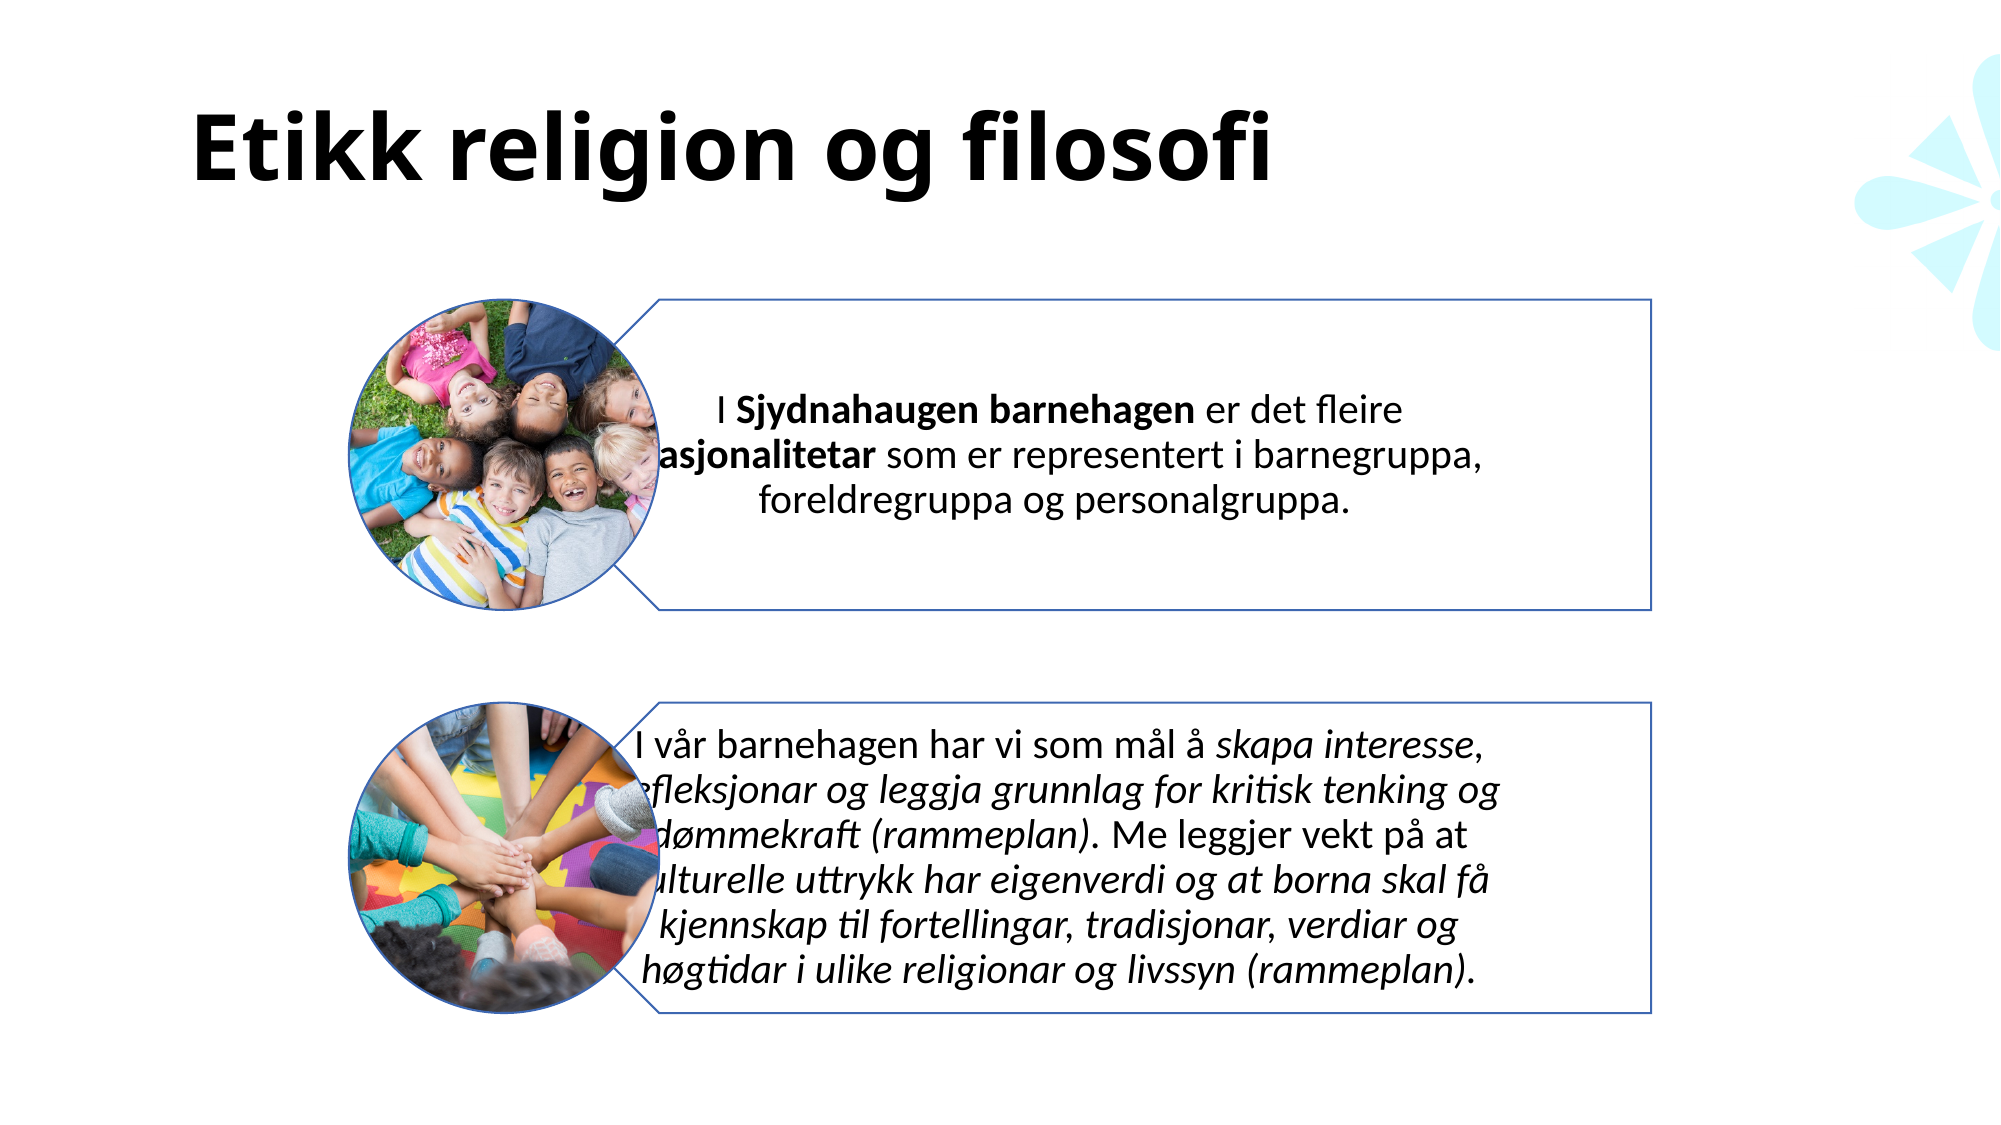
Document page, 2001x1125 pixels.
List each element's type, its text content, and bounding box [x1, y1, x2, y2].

picture [1854, 54, 2000, 351]
title Etikk religion og filosofi [174, 92, 1825, 210]
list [137, 299, 1863, 1014]
